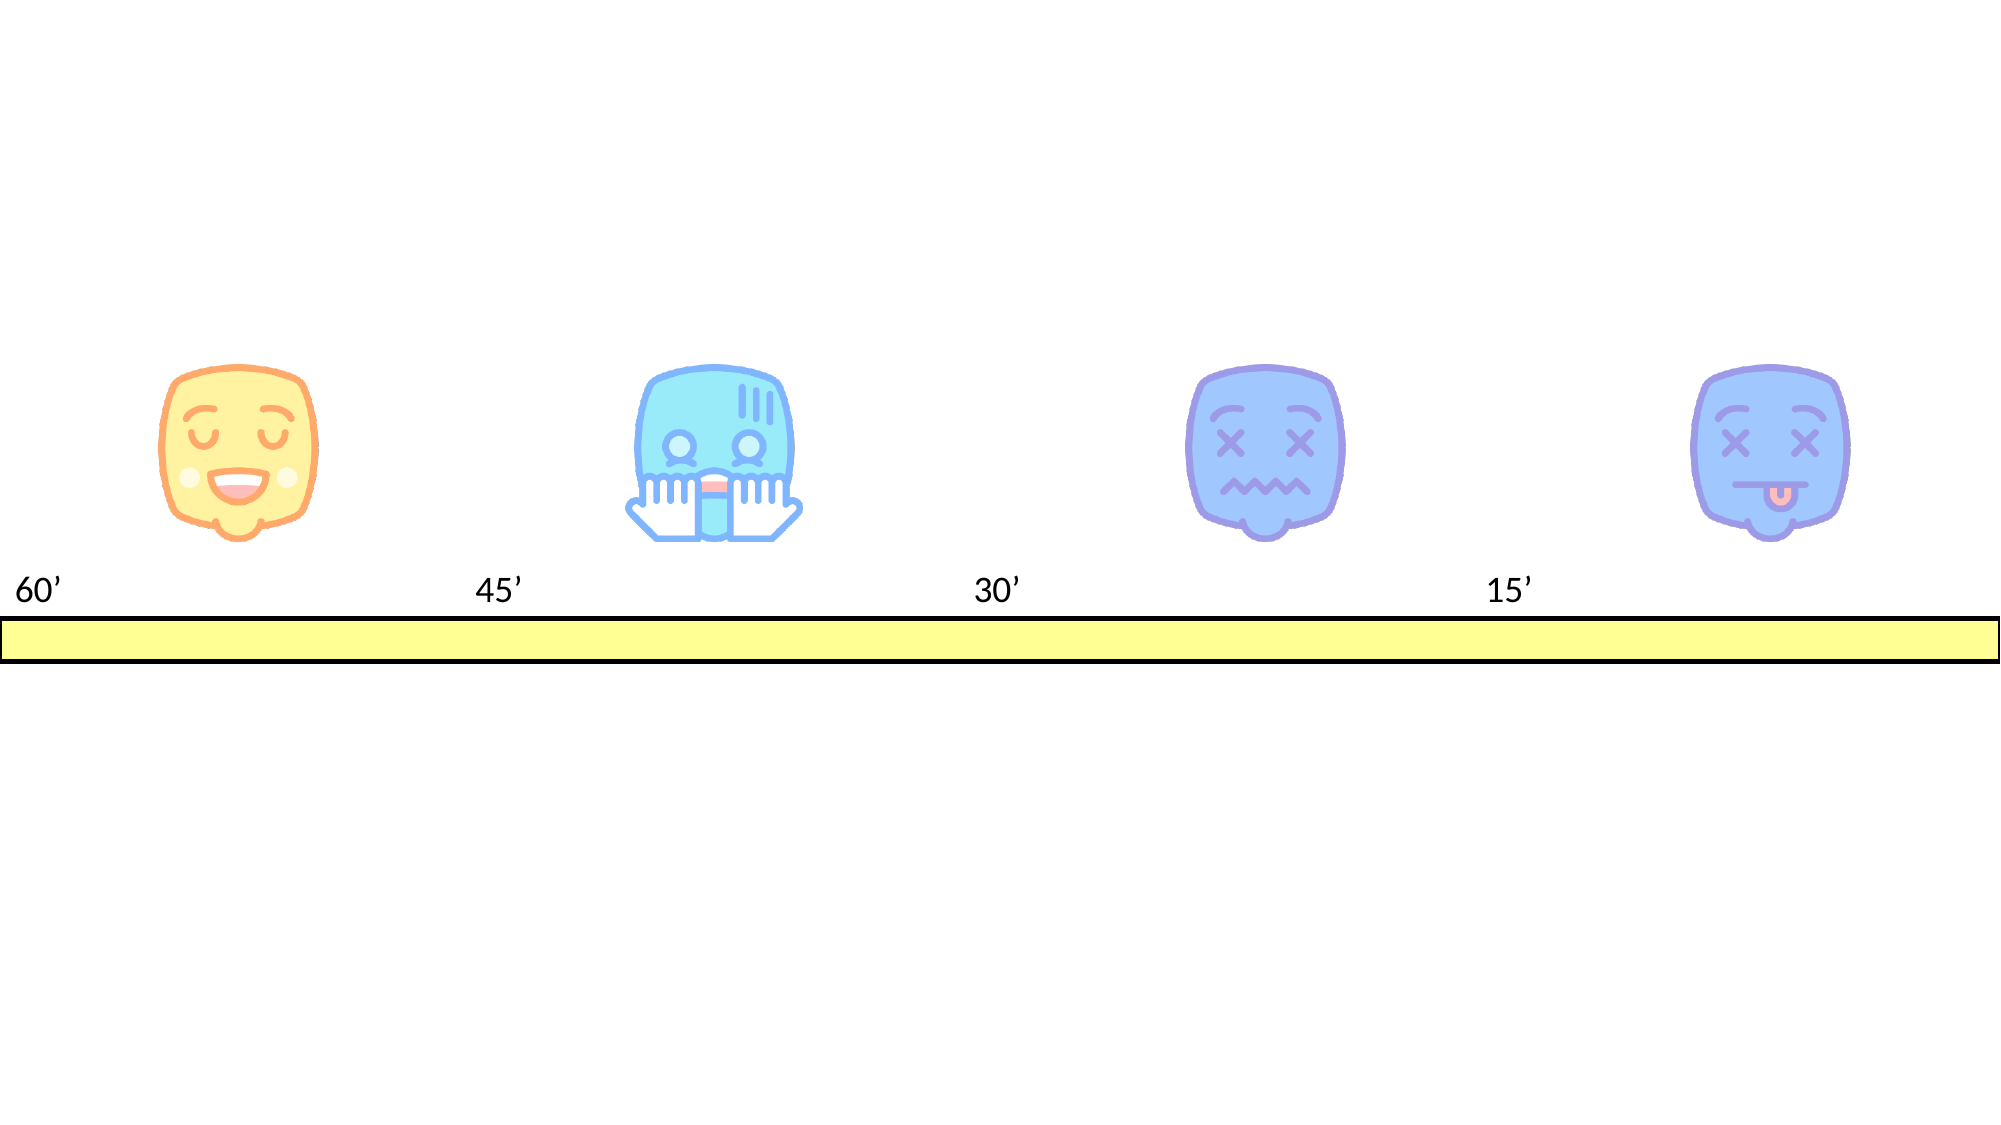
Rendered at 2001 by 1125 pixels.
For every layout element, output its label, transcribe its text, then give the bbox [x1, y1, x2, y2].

text_box 45’ [460, 557, 565, 618]
text_box 15’ [1470, 557, 1575, 618]
text_box [0, 617, 2000, 662]
text_box 60’ [0, 557, 105, 618]
picture [1681, 364, 1859, 542]
text_box 30’ [958, 557, 1064, 618]
picture [625, 364, 803, 542]
picture [149, 364, 327, 542]
picture [1175, 364, 1354, 542]
